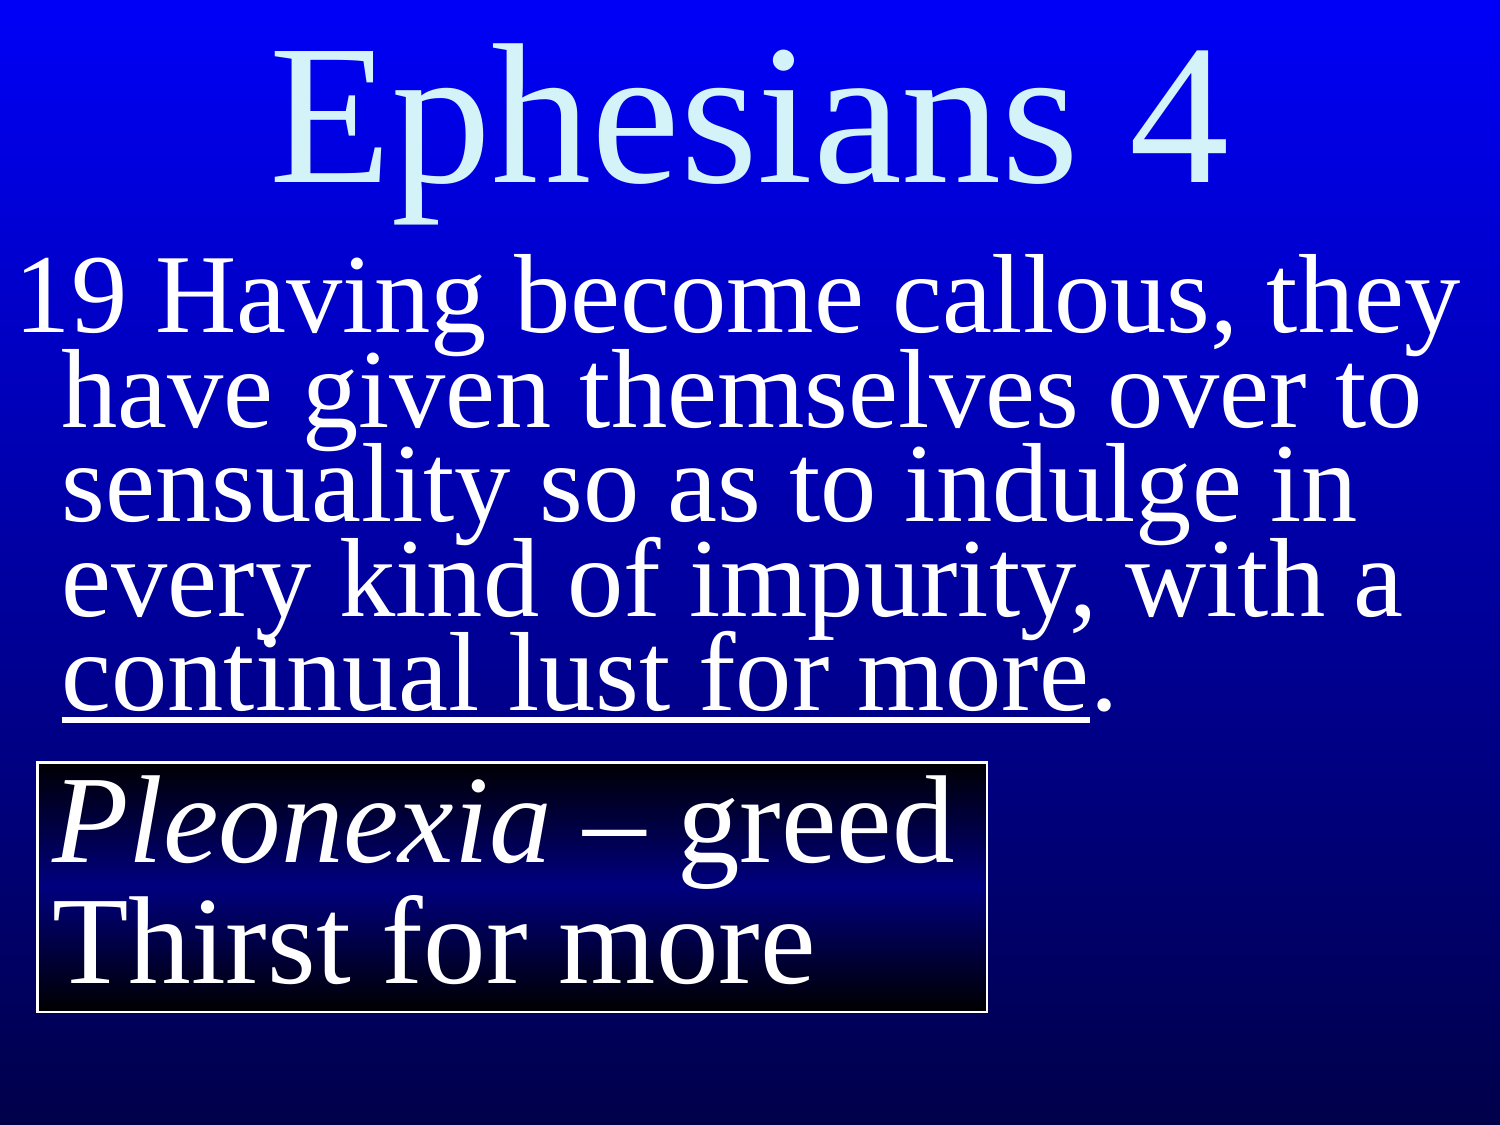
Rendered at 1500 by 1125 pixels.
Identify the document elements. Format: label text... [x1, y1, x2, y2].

list 19 Having become callous, they have given themselves over to sensuality so as to indulge in every kind of impurity, with a continual lust for more. [0, 249, 1500, 1051]
title Ephesians 4 [0, 0, 1500, 249]
text_box Pleonexia – greed Thirst for more [37, 762, 988, 1013]
